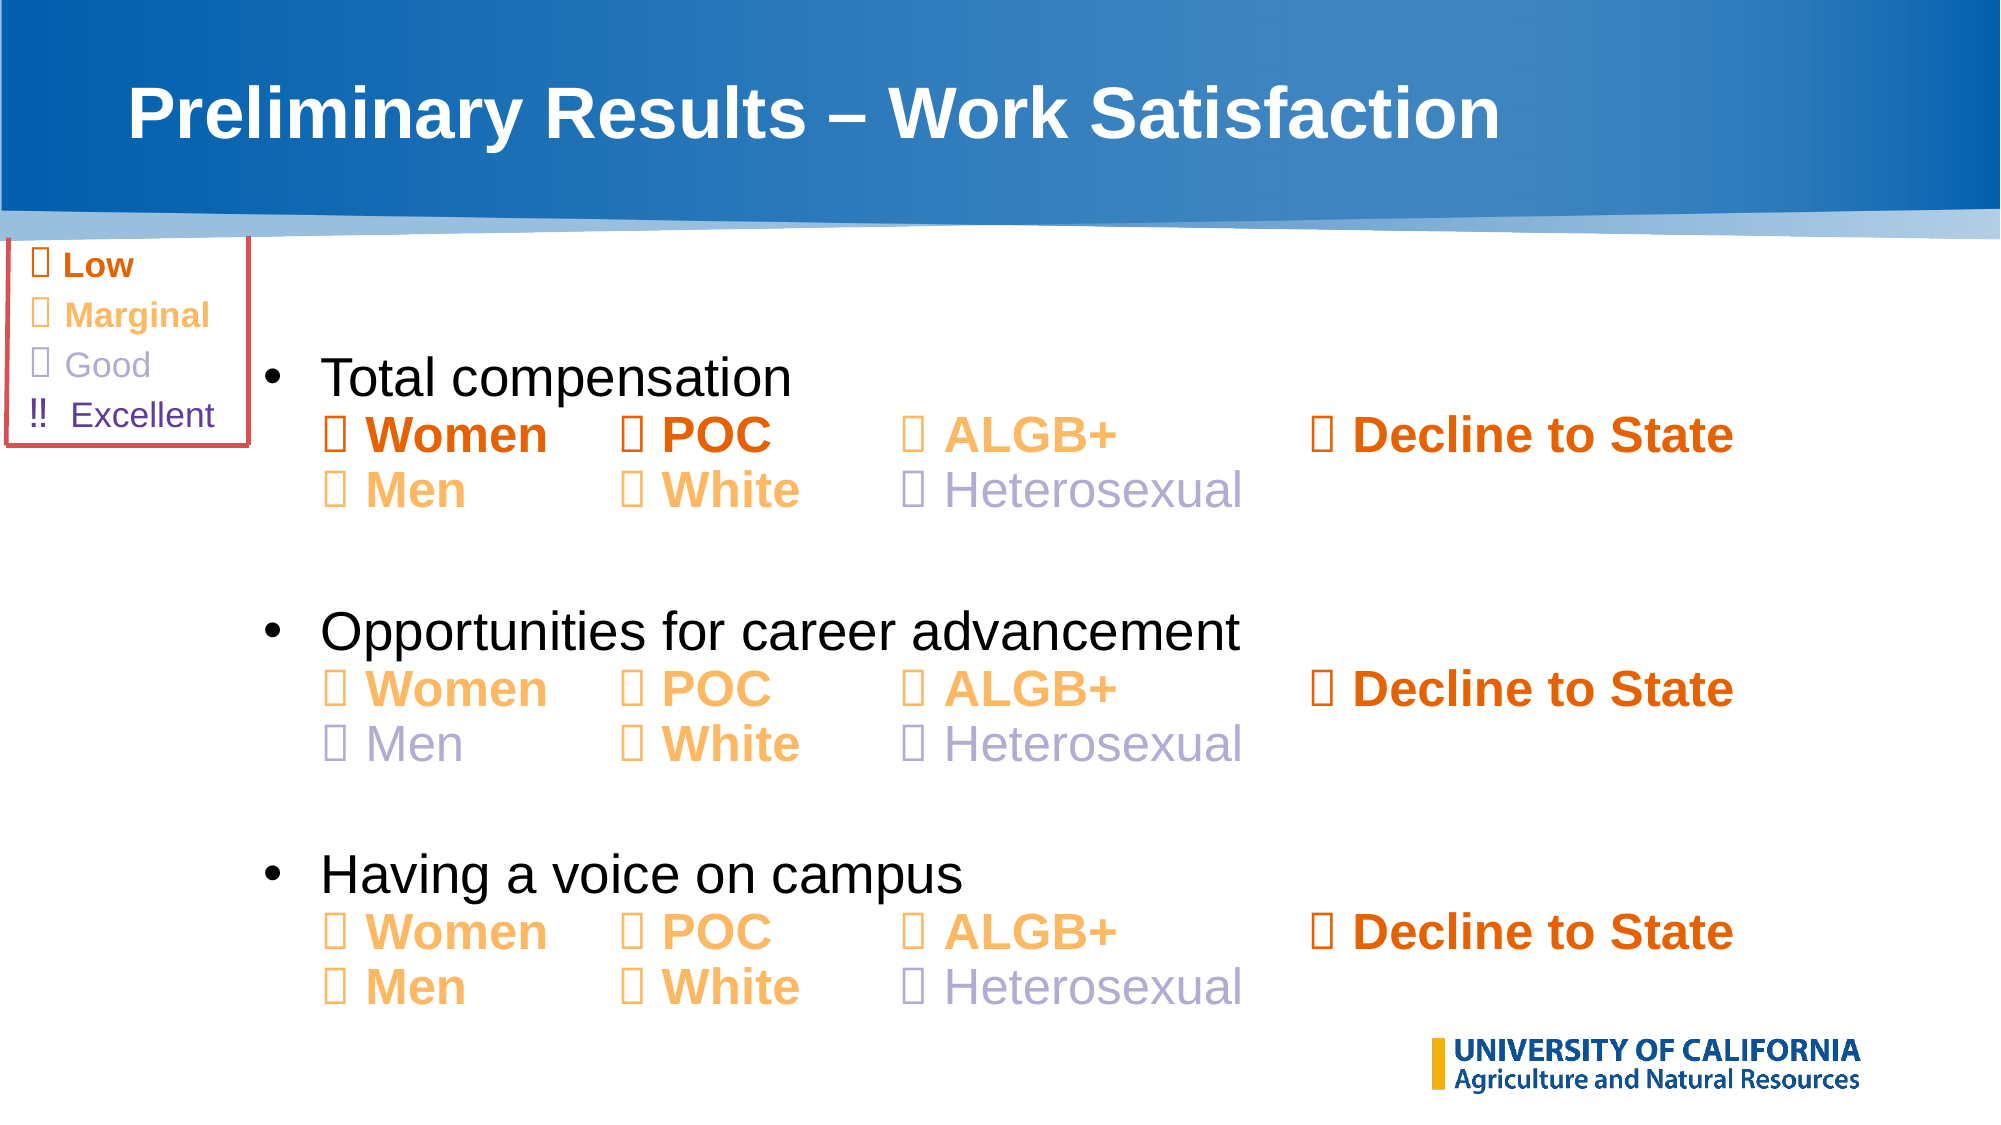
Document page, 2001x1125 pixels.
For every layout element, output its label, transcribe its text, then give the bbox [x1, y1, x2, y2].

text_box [6, 235, 249, 446]
picture [1430, 1035, 1863, 1096]
title Preliminary Results – Work Satisfaction [112, 51, 1887, 178]
picture [0, 0, 2000, 263]
list Total compensation  Women  POC  ALGB+  Decline to State  Men  White  Heterosexual Opportunities for career advancement  Women  POC  ALGB+  Decline to State  Men  White  Heterosexual Having a voice on campus  Women  POC  ALGB+  Decline to State  Men  White  Heterosexual [248, 341, 1942, 1035]
text_box  Low  Marginal  Good ‼ Excellent [13, 228, 244, 235]
